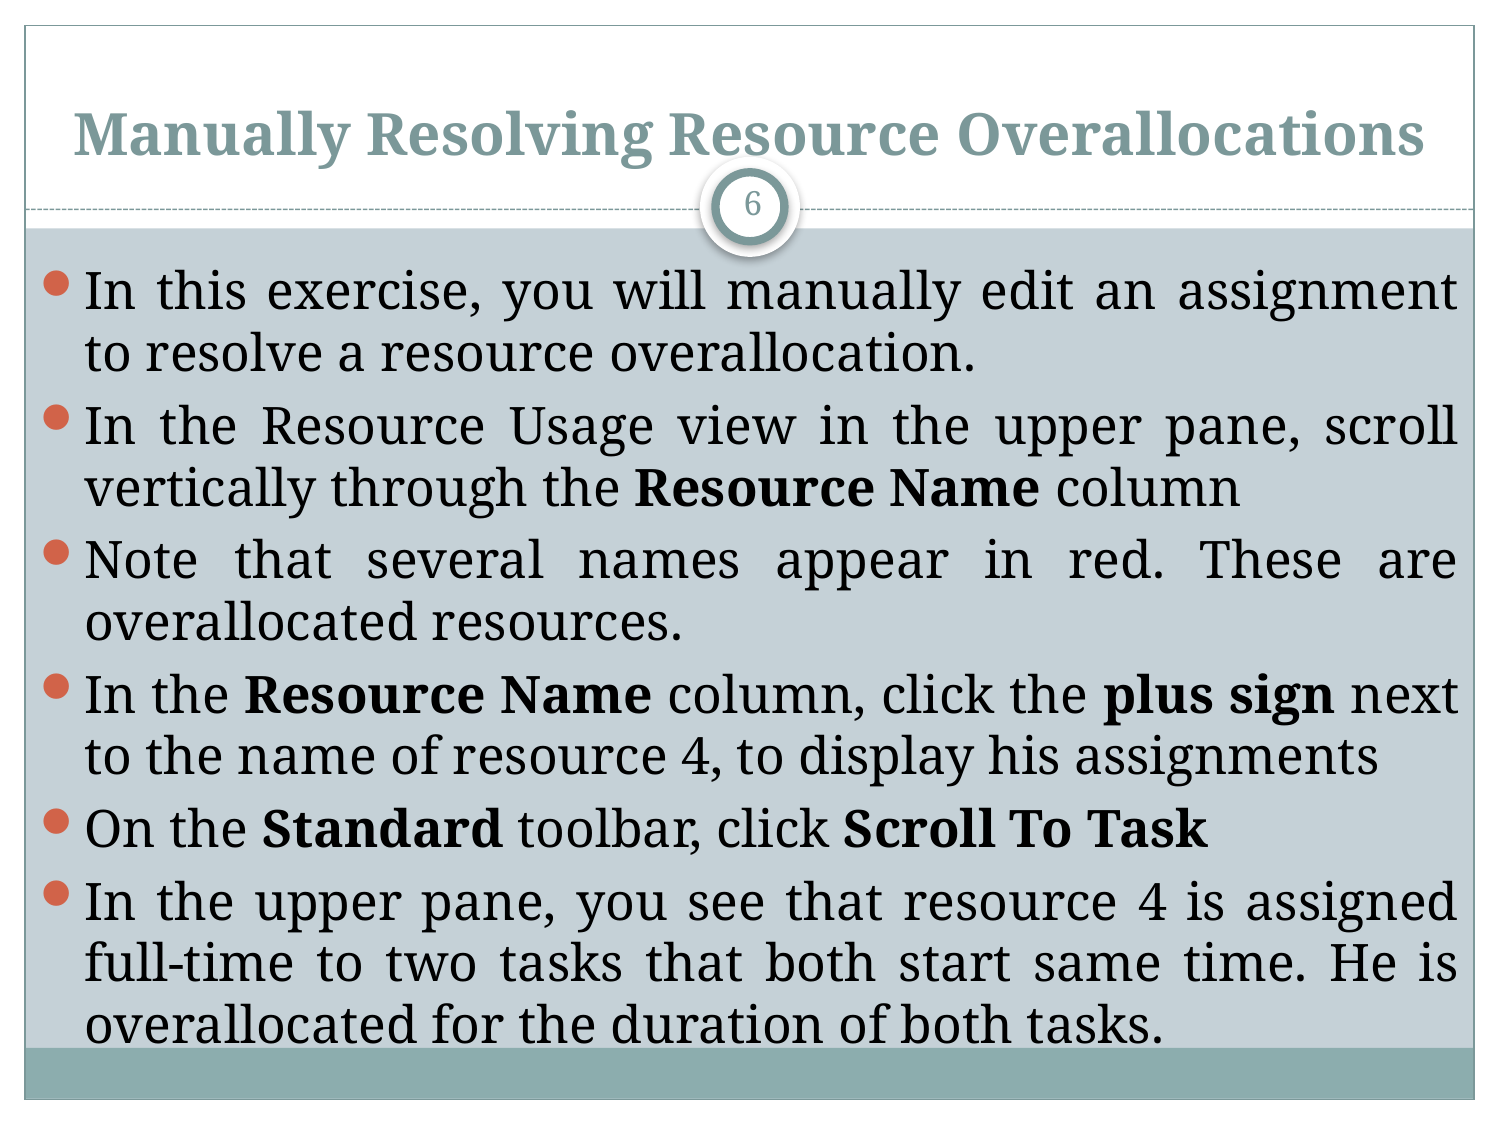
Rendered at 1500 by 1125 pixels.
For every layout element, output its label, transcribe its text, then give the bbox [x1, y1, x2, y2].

title Manually Resolving Resource Overallocations [24, 24, 1475, 175]
list In this exercise, you will manually edit an assignment to resolve a resource overallocation. In the Resource Usage view in the upper pane, scroll vertically through the Resource Name column Note that several names appear in red. These are overallocated resources. In the Resource Name column, click the plus sign next to the name of resource 4, to display his assignments On the Standard toolbar, click Scroll To Task In the upper pane, you see that resource 4 is assigned full-time to two tasks that both start same time. He is overallocated for the duration of both tasks. [24, 250, 1475, 1075]
slide_number 6 [715, 168, 791, 241]
